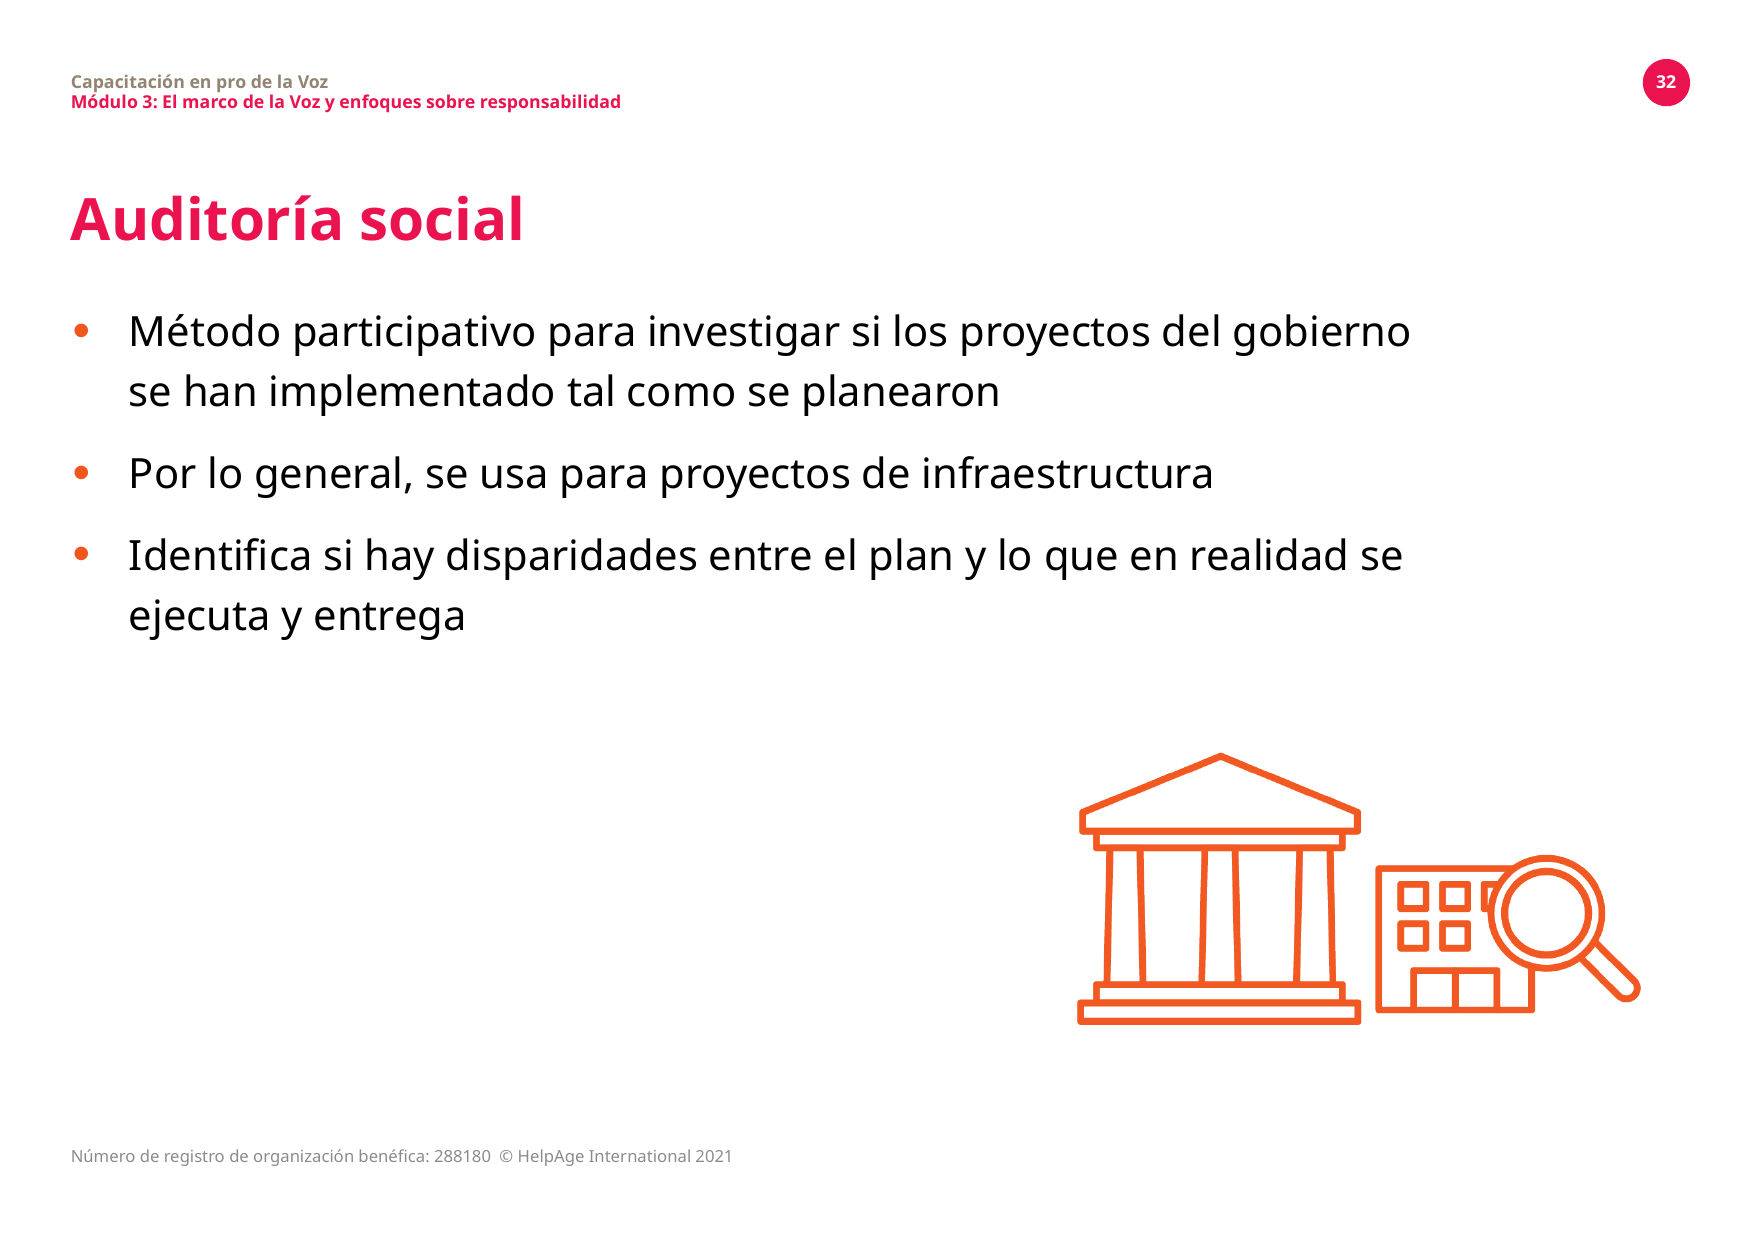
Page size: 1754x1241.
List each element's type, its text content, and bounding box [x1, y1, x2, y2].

title Auditoría social [70, 182, 1458, 295]
list Método participativo para investigar si los proyectos del gobierno se han implementado tal como se planearon Por lo general, se usa para proyectos de infraestructura Identifica si hay disparidades entre el plan y lo que en realidad se ejecuta y entrega [70, 295, 1458, 1083]
slide_number 32 [1642, 71, 1690, 105]
footer Capacitación en pro de la Voz Módulo 3: El marco de la Voz y enfoques sobre responsabilidad [70, 70, 840, 138]
picture [1070, 749, 1643, 1031]
